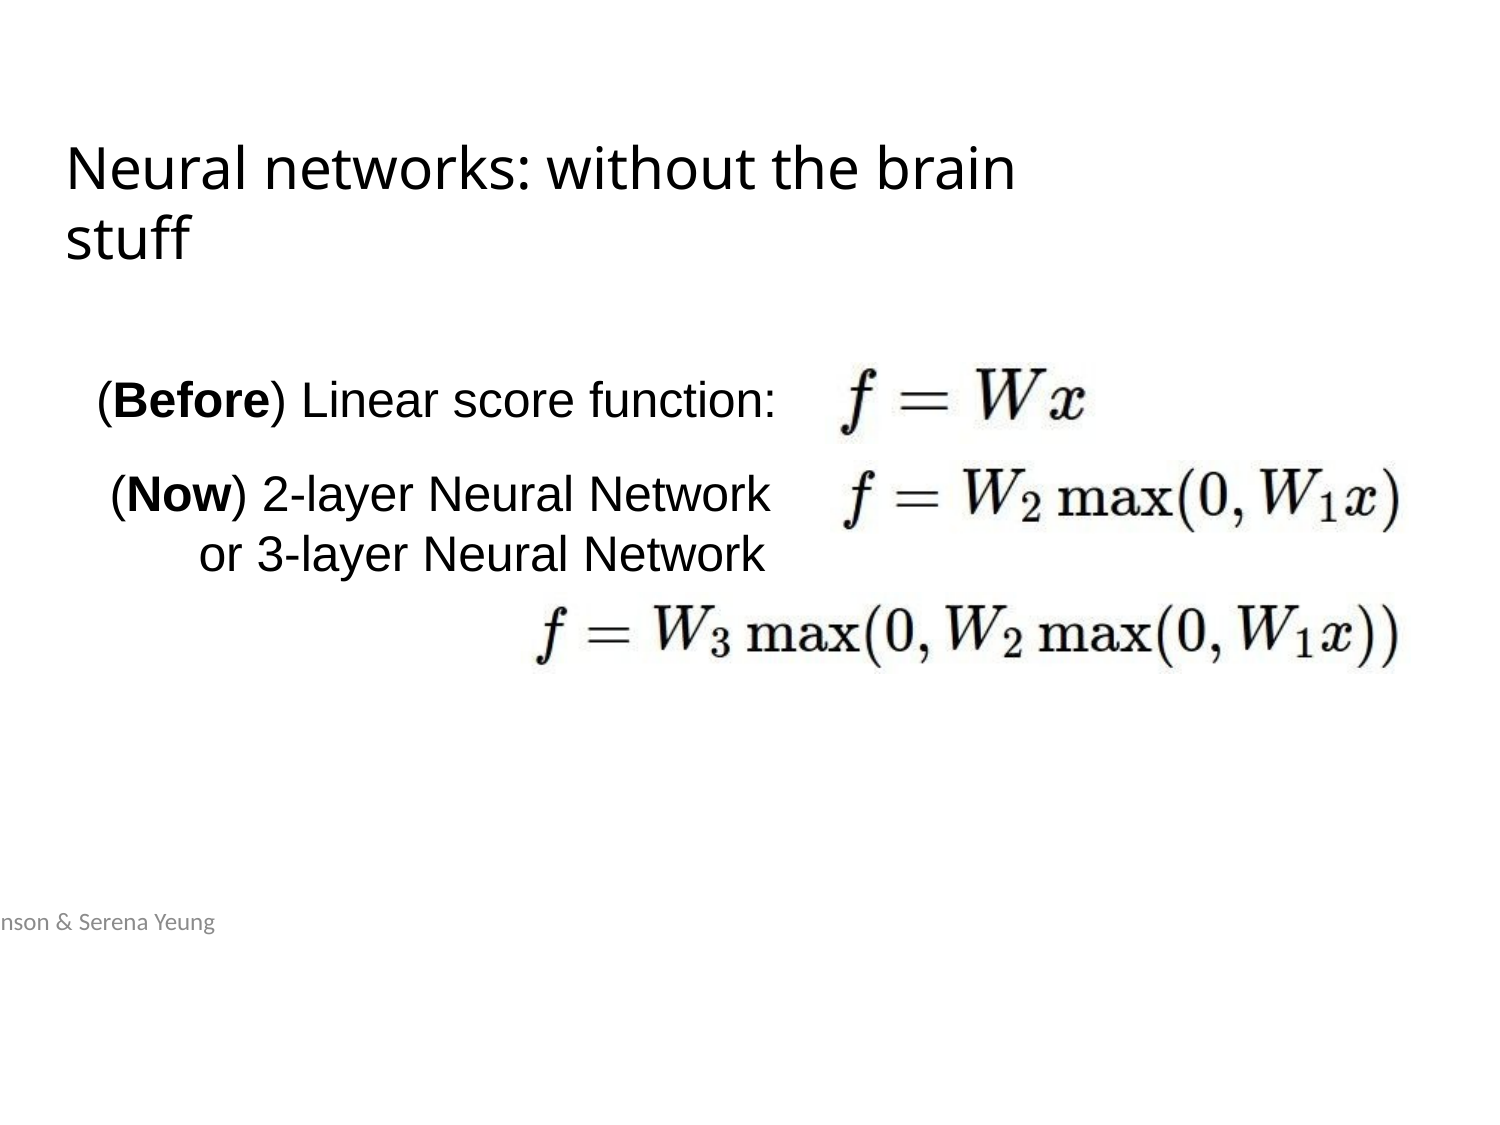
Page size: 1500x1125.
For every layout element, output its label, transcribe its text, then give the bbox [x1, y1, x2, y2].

text_box [824, 362, 1096, 444]
title Neural networks: without the brain stuff [63, 104, 1075, 295]
text_box [830, 460, 1409, 534]
text_box (Before) Linear score function: (Now) 2-layer Neural Network or 3-layer Neural Network [93, 331, 782, 582]
text_box [520, 592, 1411, 674]
